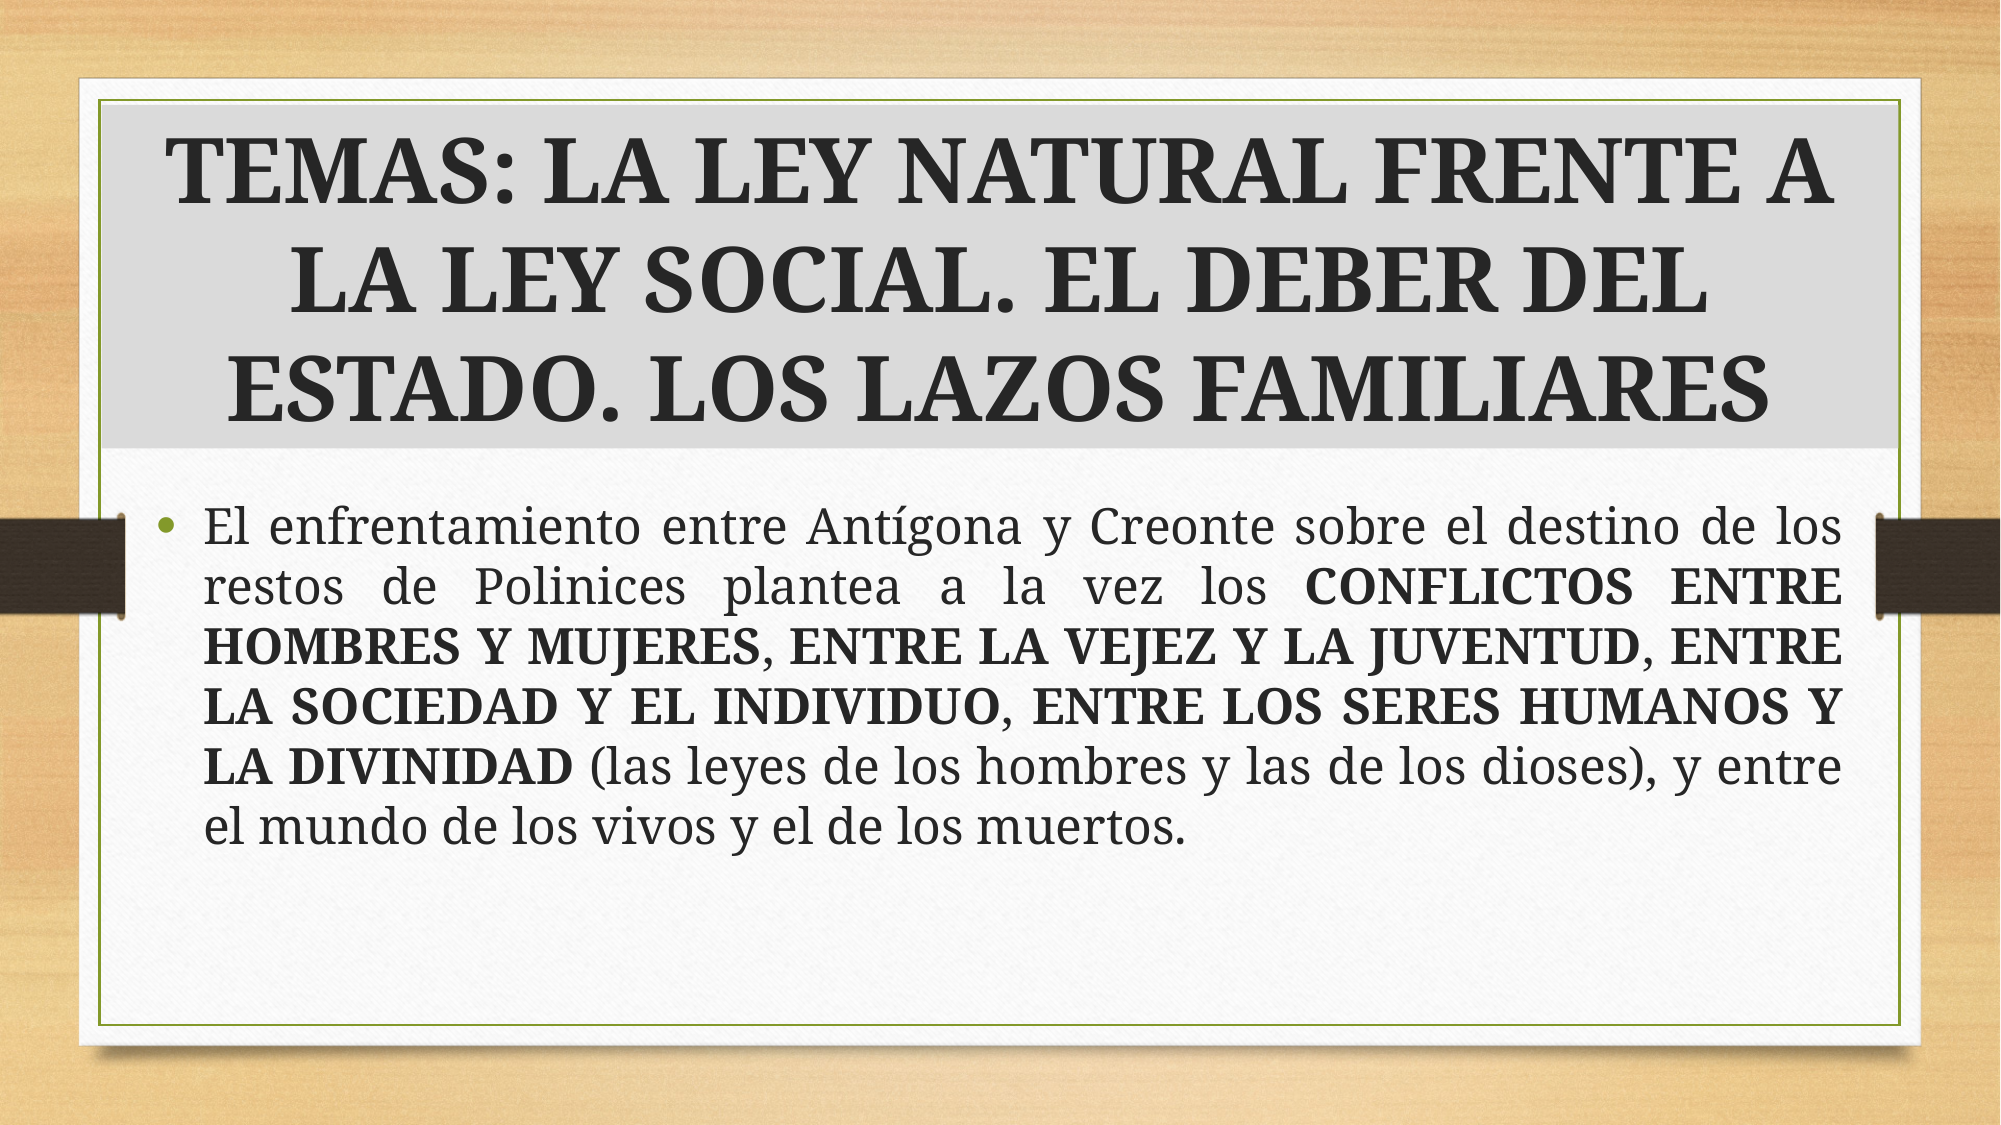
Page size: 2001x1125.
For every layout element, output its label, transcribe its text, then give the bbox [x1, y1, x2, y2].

picture [0, 0, 2001, 1125]
list El enfrentamiento entre Antígona y Creonte sobre el destino de los restos de Polinices plantea a la vez los CONFLICTOS ENTRE HOMBRES Y MUJERES, ENTRE LA VEJEZ Y LA JUVENTUD, ENTRE LA SOCIEDAD Y EL INDIVIDUO, ENTRE LOS SERES HUMANOS Y LA DIVINIDAD (las leyes de los hombres y las de los dioses), y entre el mundo de los vivos y el de los muertos.​ [141, 487, 1859, 1032]
title TEMAS: LA LEY NATURAL FRENTE A LA LEY SOCIAL. EL DEBER DEL ESTADO. LOS LAZOS FAMILIARES [101, 104, 1899, 449]
